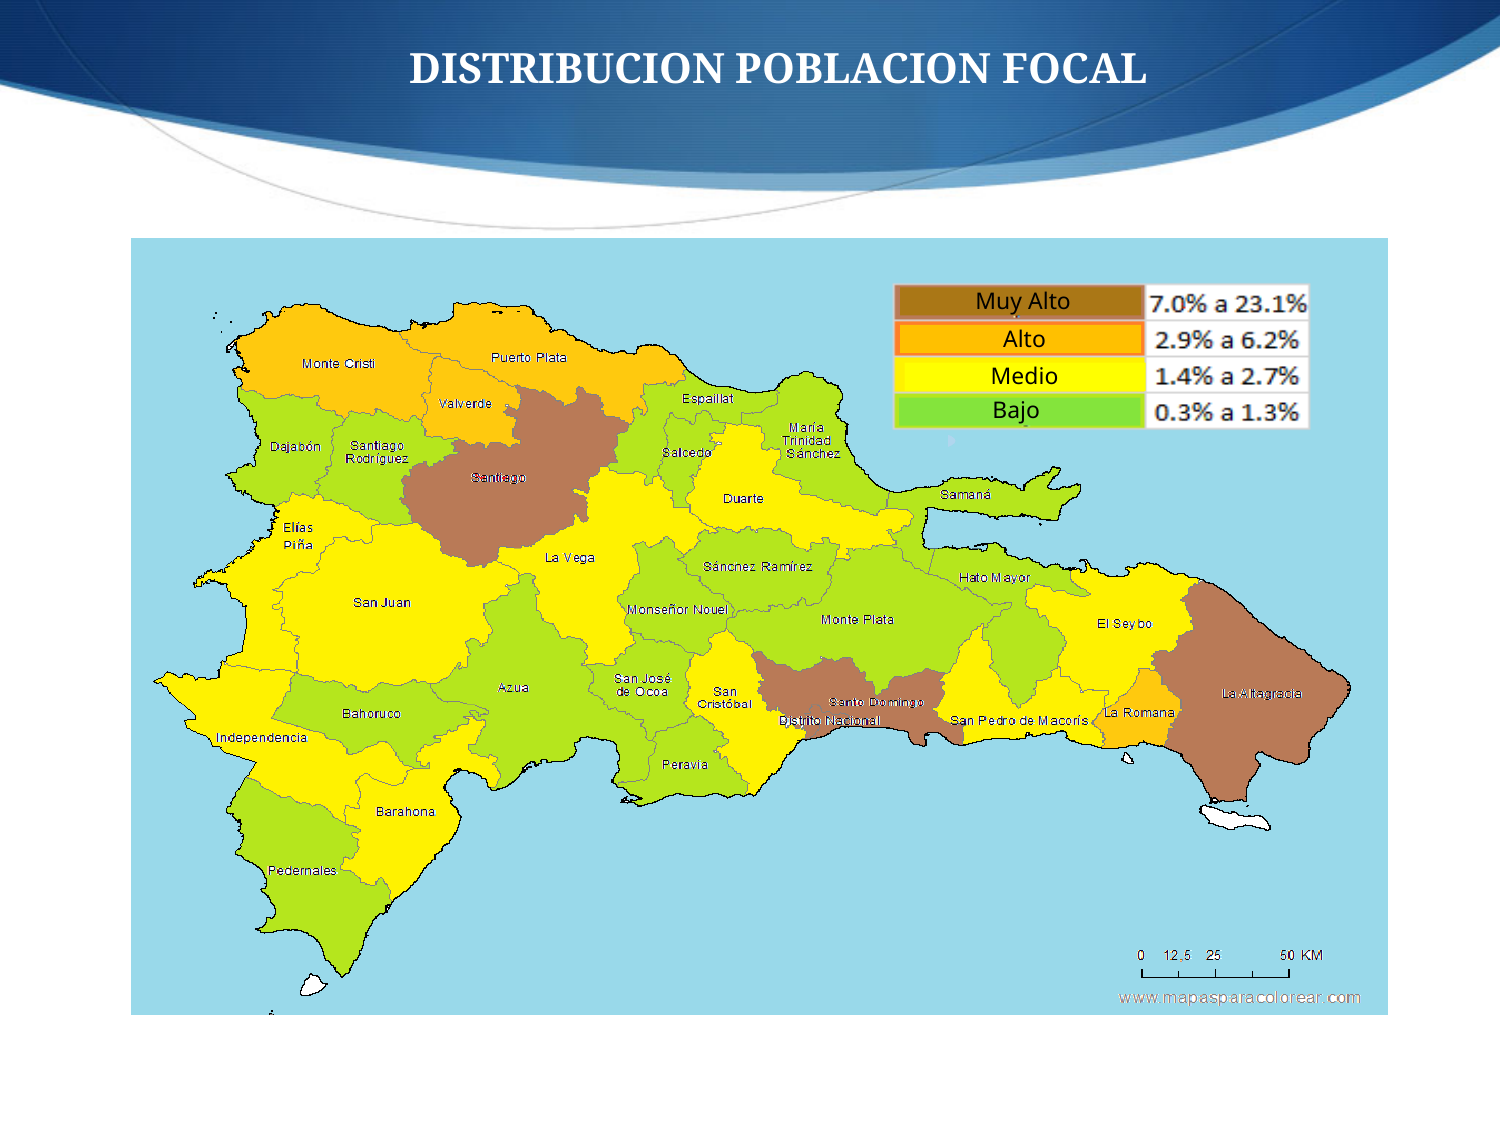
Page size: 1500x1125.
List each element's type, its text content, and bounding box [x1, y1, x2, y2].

text_box DISTRIBUCION POBLACION FOCAL [377, 34, 1163, 100]
picture [0, 0, 1500, 1125]
